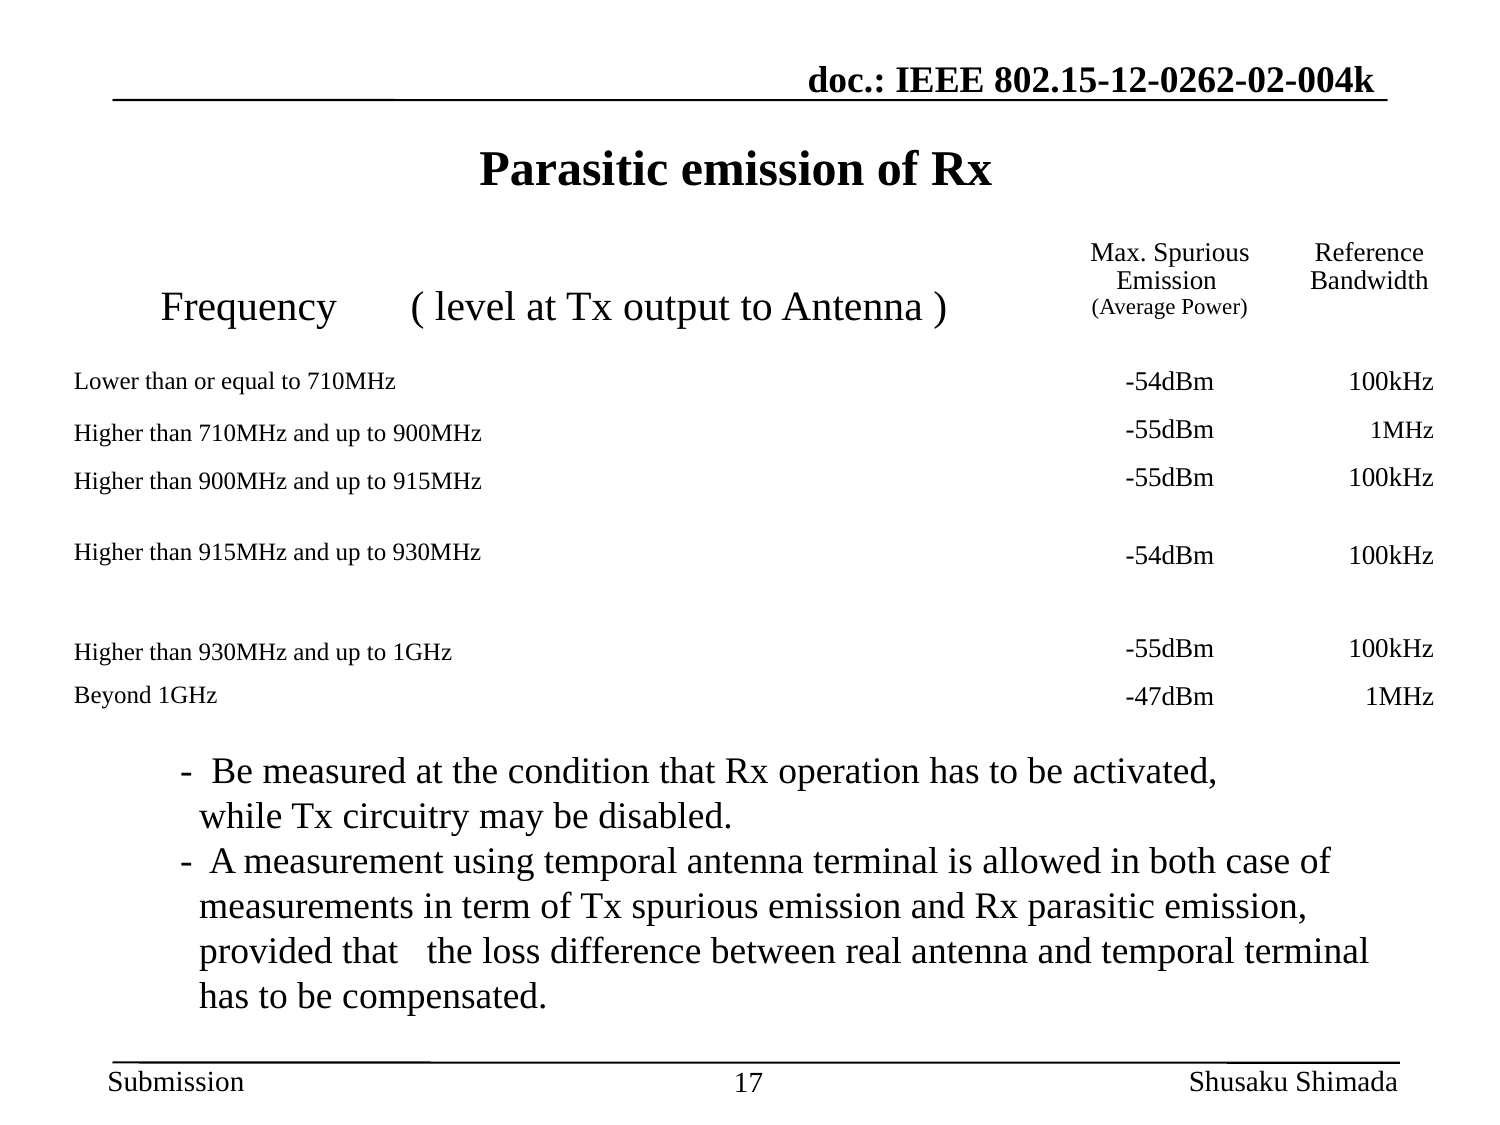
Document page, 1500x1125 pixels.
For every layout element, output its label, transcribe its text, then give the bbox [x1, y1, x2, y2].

table_cell -54dBm [1050, 361, 1290, 408]
table_header Max. Spurious Emission (Average Power) [1050, 231, 1290, 361]
table_cell 100kHz [1290, 627, 1449, 675]
table_cell 100kHz [1290, 361, 1449, 408]
table_header Reference Bandwidth [1290, 231, 1449, 361]
table_cell Higher than 900MHz and up to 915MHz [59, 456, 1050, 504]
table_cell -55dBm [1050, 408, 1290, 456]
table_cell Higher than 915MHz and up to 930MHz [59, 504, 1050, 627]
table_cell 100kHz [1290, 456, 1449, 504]
table_cell 1MHz [1290, 408, 1449, 456]
table_cell 100kHz [1290, 504, 1449, 627]
text_box - Be measured at the condition that Rx operation has to be activated, while Tx circuitry may be disabled. - A measurement using temporal antenna terminal is allowed in both case of measurements in term of Tx spurious emission and Rx parasitic emission, provided that the loss difference between real antenna and temporal terminal has to be compensated. [165, 738, 1396, 1024]
table_cell Beyond 1GHz [59, 675, 1050, 723]
table_cell -55dBm [1050, 456, 1290, 504]
table_cell -55dBm [1050, 627, 1290, 675]
text_box Parasitic emission of Rx [112, 122, 1385, 208]
table_cell -54dBm [1050, 504, 1290, 627]
table_cell 1MHz [1290, 675, 1449, 723]
table_cell Lower than or equal to 710MHz [59, 361, 1050, 408]
table_cell Higher than 930MHz and up to 1GHz [59, 627, 1050, 675]
footer Shusaku Shimada [1003, 1062, 1399, 1123]
slide_number 17 [572, 1062, 925, 1123]
table_cell Higher than 710MHz and up to 900MHz [59, 408, 1050, 456]
table_header Frequency ( level at Tx output to Antenna ) [59, 231, 1050, 361]
table_cell -47dBm [1050, 675, 1290, 723]
